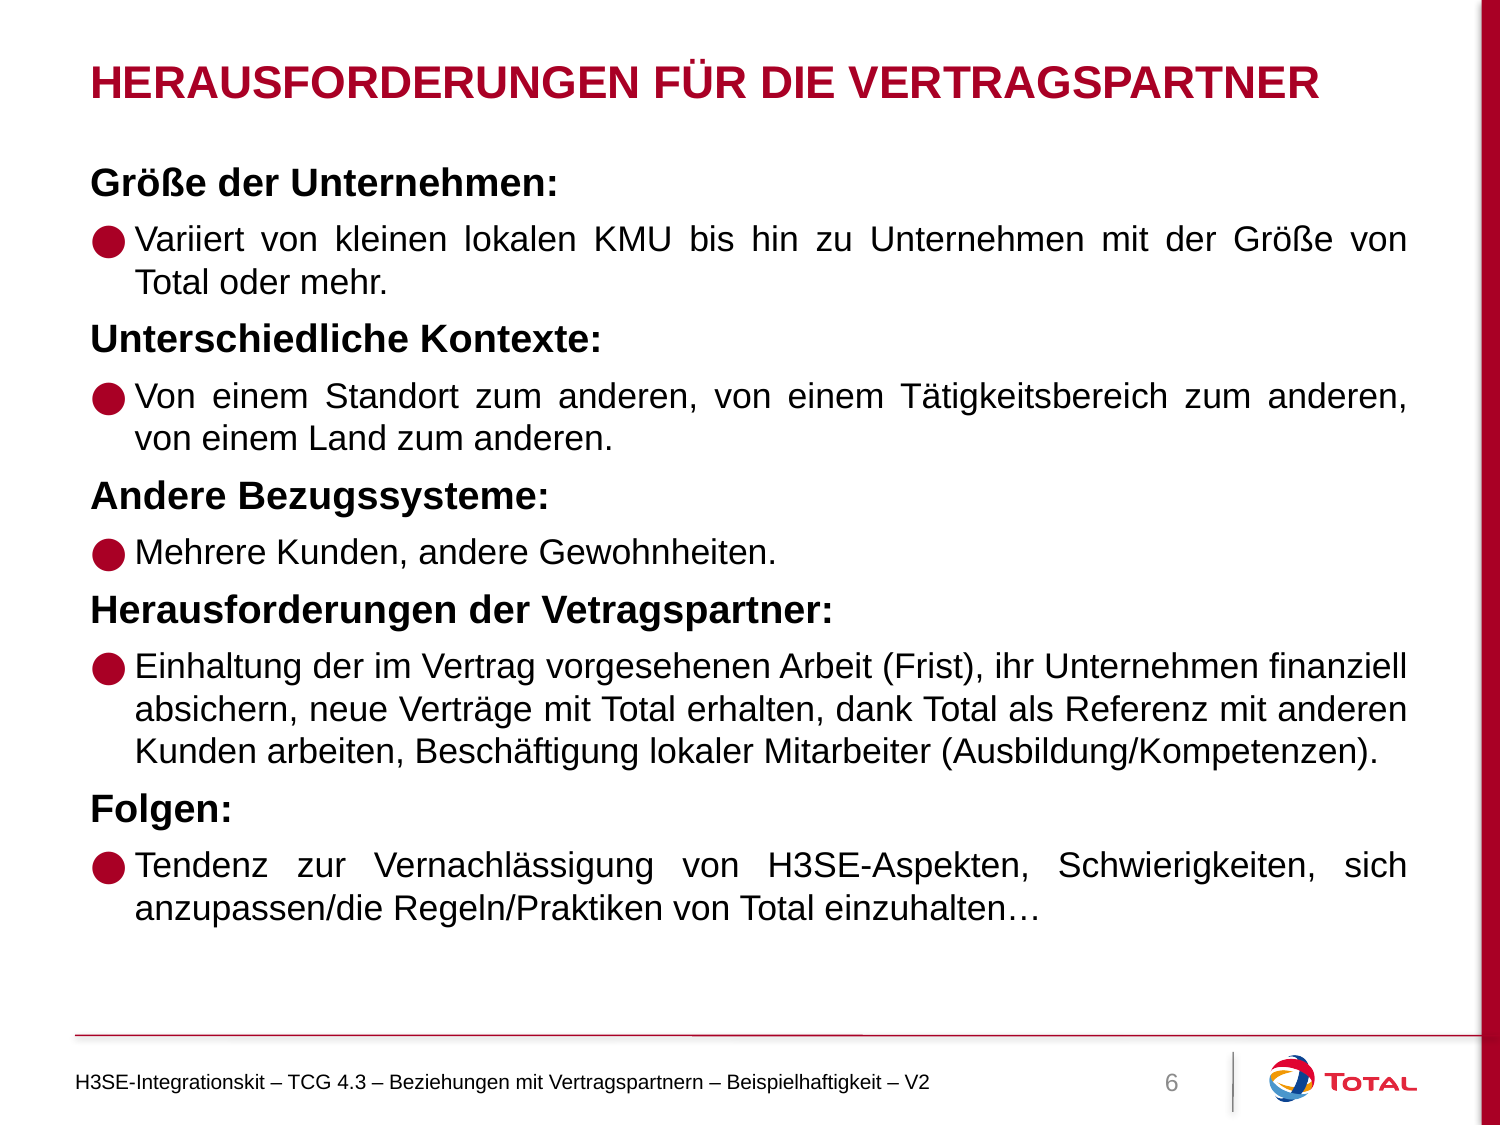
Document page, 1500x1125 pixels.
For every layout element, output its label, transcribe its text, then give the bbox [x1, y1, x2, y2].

list Größe der Unternehmen: Variiert von kleinen lokalen KMU bis hin zu Unternehmen mit der Größe von Total oder mehr. Unterschiedliche Kontexte: Von einem Standort zum anderen, von einem Tätigkeitsbereich zum anderen, von einem Land zum anderen. Andere Bezugssysteme: Mehrere Kunden, andere Gewohnheiten. Herausforderungen der Vetragspartner: Einhaltung der im Vertrag vorgesehenen Arbeit (Frist), ihr Unternehmen finanziell absichern, neue Verträge mit Total erhalten, dank Total als Referenz mit anderen Kunden arbeiten, Beschäftigung lokaler Mitarbeiter (Ausbildung/Kompetenzen). Folgen: Tendenz zur Vernachlässigung von H3SE-Aspekten, Schwierigkeiten, sich anzupassen/die Regeln/Praktiken von Total einzuhalten… [75, 149, 1424, 976]
footer H3SE-Integrationskit – TCG 4.3 – Beziehungen mit Vertragspartnern – Beispielhaftigkeit – V2 [75, 1051, 988, 1112]
picture [1260, 1045, 1426, 1112]
title Herausforderungen für die Vertragspartner [75, 45, 1424, 149]
slide_number 6 [1074, 1051, 1194, 1112]
